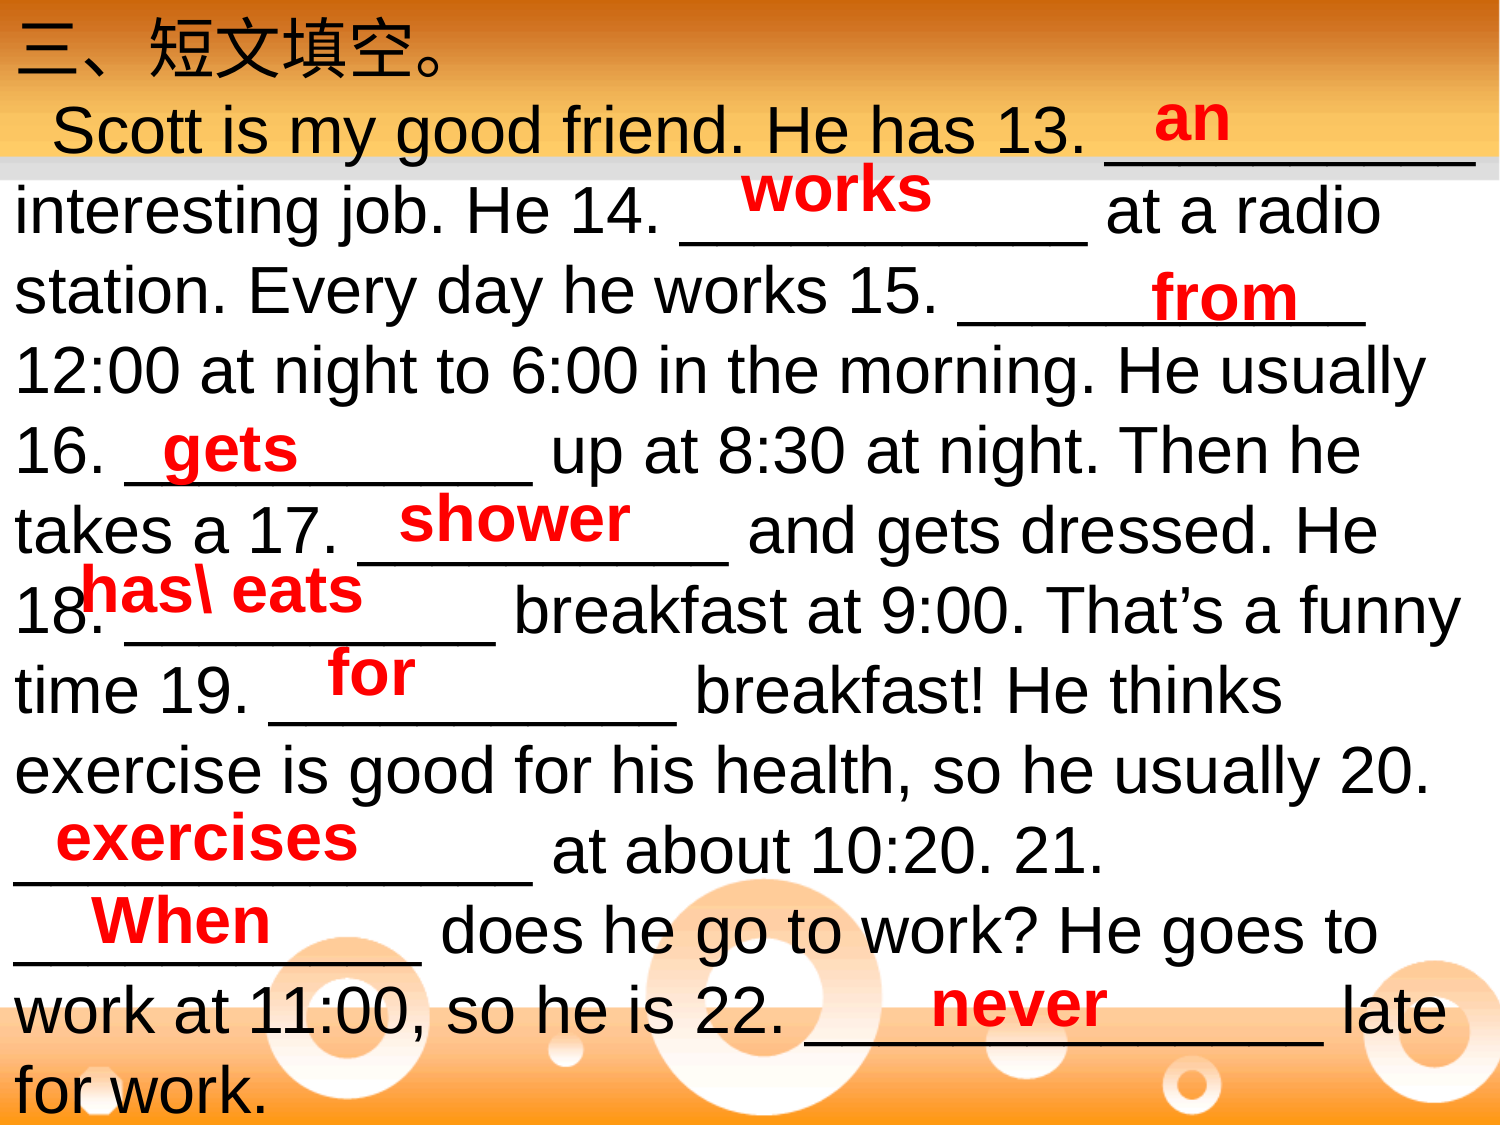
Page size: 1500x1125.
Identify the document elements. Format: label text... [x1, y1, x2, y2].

text_box never [915, 952, 1209, 1047]
text_box an [1139, 66, 1351, 161]
text_box for [312, 621, 700, 717]
text_box 三、短文填空。 Scott is my good friend. He has 13. __________ interesting job. He 14. ___________ at a radio station. Every day he works 15. ___________ 12:00 at night to 6:00 in the morning. He usually 16. ___________ up at 8:30 at night. Then he takes a 17. __________ and gets dressed. He 18. __________ breakfast at 9:00. That’s a funny time 19. ___________ breakfast! He thinks exercise is good for his health, so he usually 20. ______________ at about 10:20. 21. ___________ does he go to work? He goes to work at 11:00, so he is 22. ______________ late for work. [0, 0, 1500, 1125]
text_box When [76, 869, 370, 965]
text_box gets [147, 397, 523, 492]
text_box exercises [41, 786, 639, 882]
text_box has\ eats [64, 538, 445, 634]
text_box works [726, 137, 1125, 232]
text_box from [1136, 246, 1442, 341]
text_box shower [383, 467, 1111, 563]
